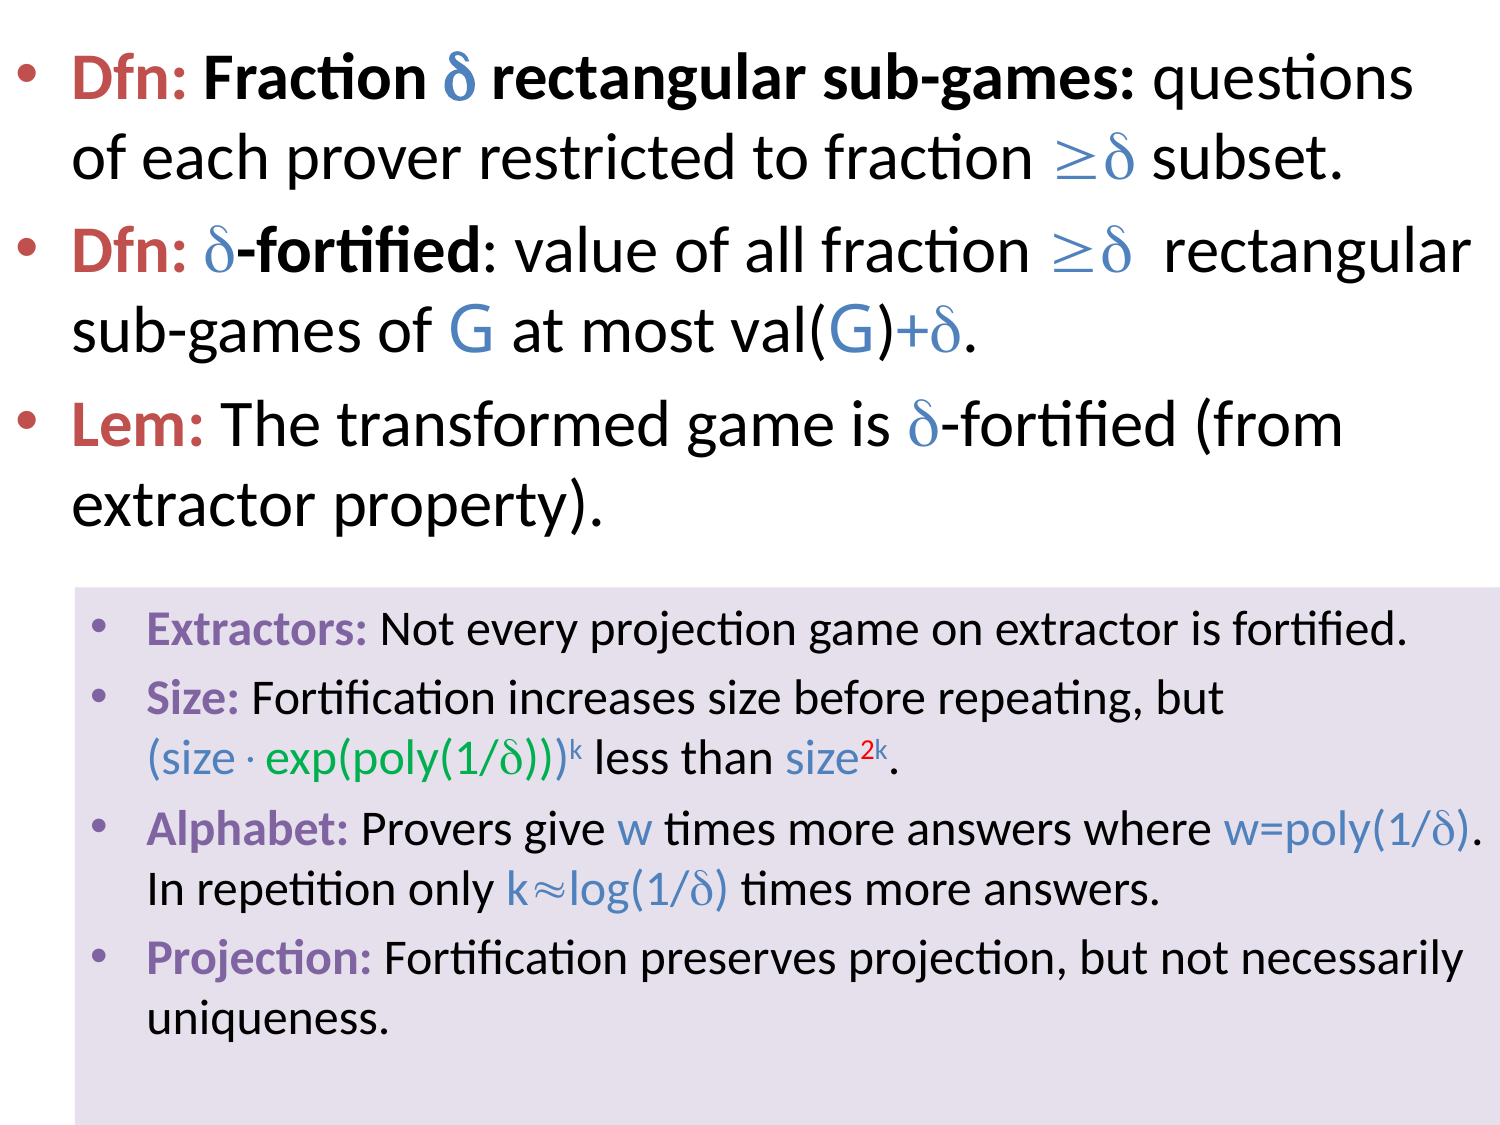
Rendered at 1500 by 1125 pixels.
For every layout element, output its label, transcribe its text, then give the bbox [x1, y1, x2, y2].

text_box Extractors: Not every projection game on extractor is fortified. Size: Fortification increases size before repeating, but (sizeexp(poly(1/)))k less than size2k. Alphabet: Provers give w times more answers where w=poly(1/). In repetition only klog(1/) times more answers. Projection: Fortification preserves projection, but not necessarily uniqueness. [74, 587, 1500, 1125]
text_box Dfn: Fraction  rectangular sub-games: questions of each prover restricted to fraction  subset. Dfn: -fortified: value of all fraction  rectangular sub-games of G at most val(G)+. Lem: The transformed game is -fortified (from extractor property). [0, 24, 1500, 793]
